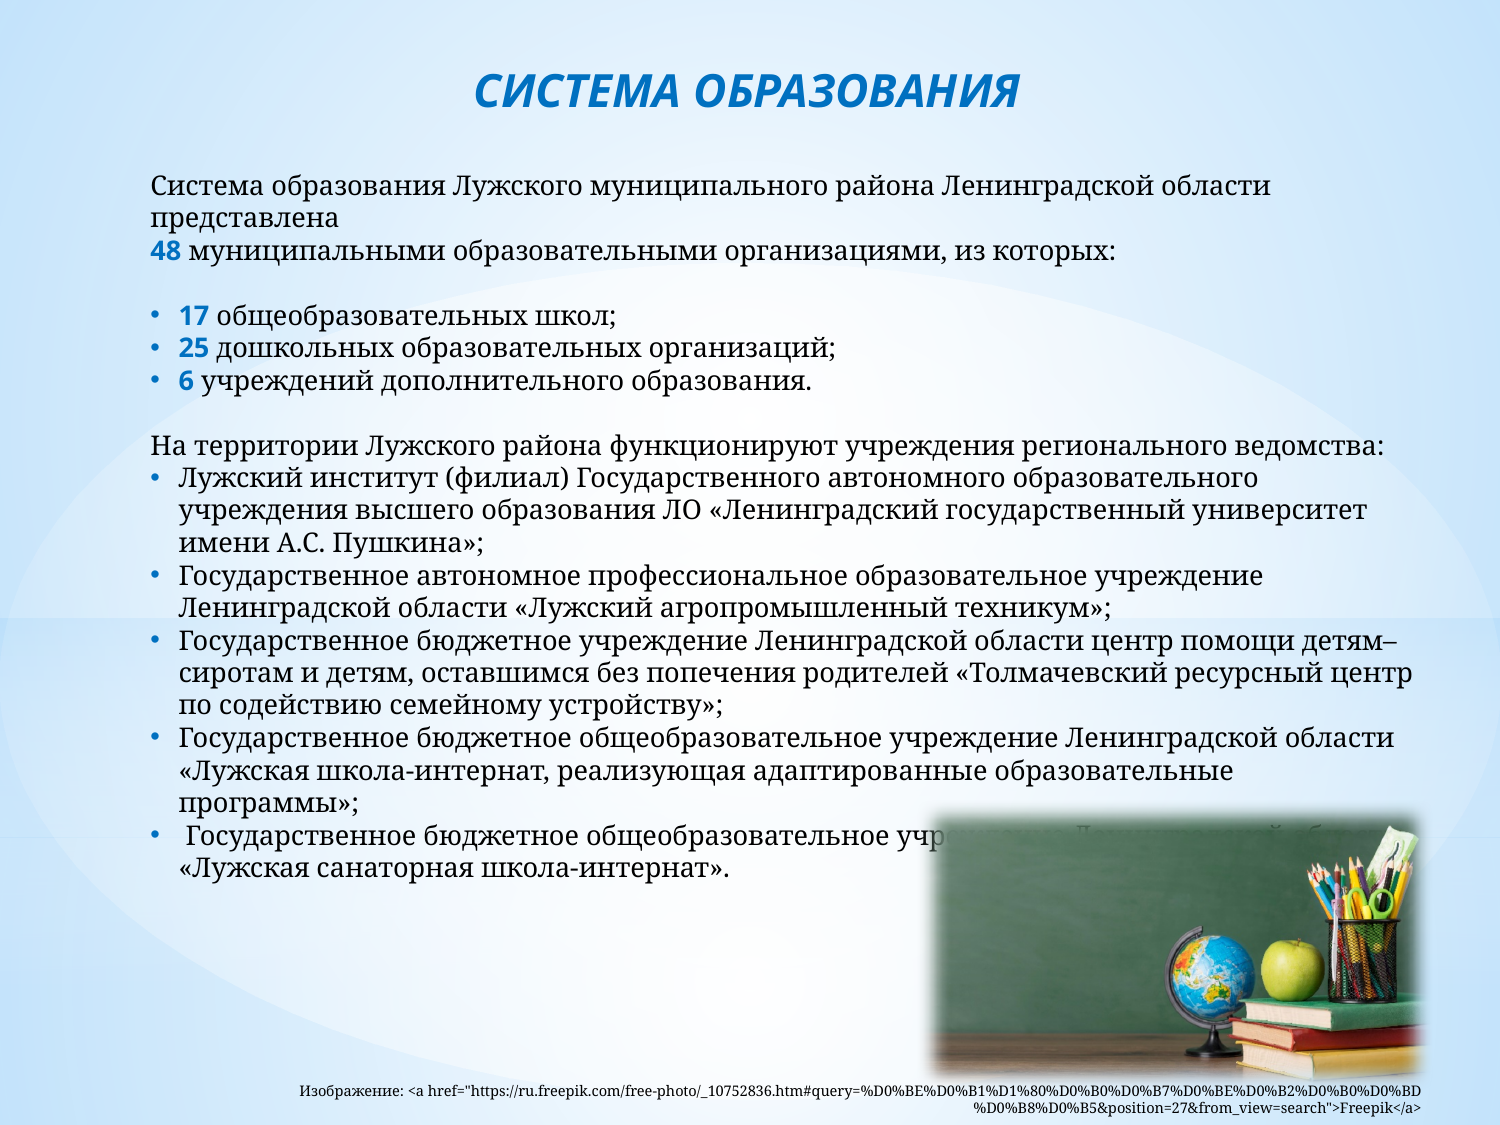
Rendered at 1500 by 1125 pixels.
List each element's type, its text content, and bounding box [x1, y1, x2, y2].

text_box СИСТЕМА ОБРАЗОВАНИЯ [59, 54, 1436, 180]
picture [915, 799, 1434, 1091]
text_box Система образования Лужского муниципального района Ленинградской области представлена 48 муниципальными образовательными организациями, из которых: 17 общеобразовательных школ; 25 дошкольных образовательных организаций; 6 учреждений дополнительного образования. На территории Лужского района функционируют учреждения регионального ведомства: Лужский институт (филиал) Государственного автономного образовательного учреждения высшего образования ЛО «Ленинградский государственный университет имени А.С. Пушкина»; Государственное автономное профессиональное образовательное учреждение Ленинградской области «Лужский агропромышленный техникум»; Государственное бюджетное учреждение Ленинградской области центр помощи детям–сиротам и детям, оставшимся без попечения родителей «Толмачевский ресурсный центр по содействию семейному устройству»; Государственное бюджетное общеобразовательное учреждение Ленинградской области «Лужская школа-интернат, реализующая адаптированные образовательные программы»; Государственное бюджетное общеобразовательное учреждение Ленинградской области «Лужская санаторная школа-интернат». [135, 160, 1435, 891]
text_box Изображение: <a href="https://ru.freepik.com/free-photo/_10752836.htm#query=%D0%BE%D0%B1%D1%80%D0%B0%D0%B7%D0%BE%D0%B2%D0%B0%D0%BD%D0%B8%D0%B5&position=27&from_view=search">Freepik</a> [160, 1074, 1437, 1124]
